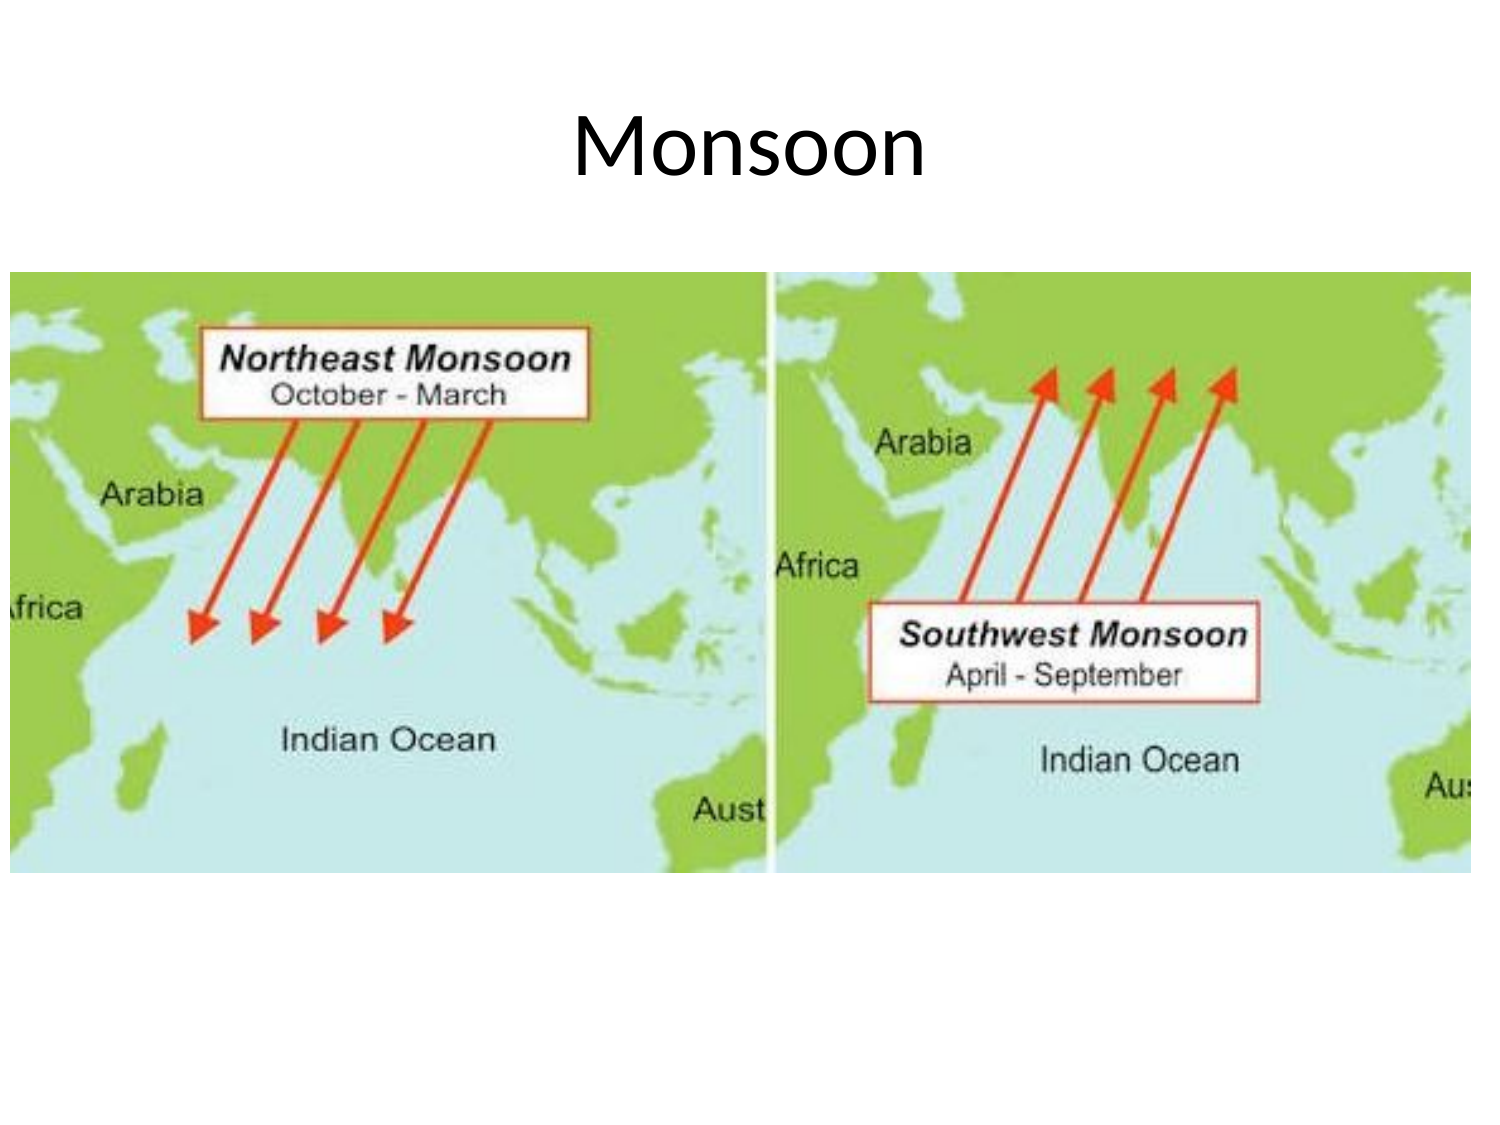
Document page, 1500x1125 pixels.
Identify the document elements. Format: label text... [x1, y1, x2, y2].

title Monsoon [75, 45, 1425, 233]
picture [10, 271, 1471, 873]
